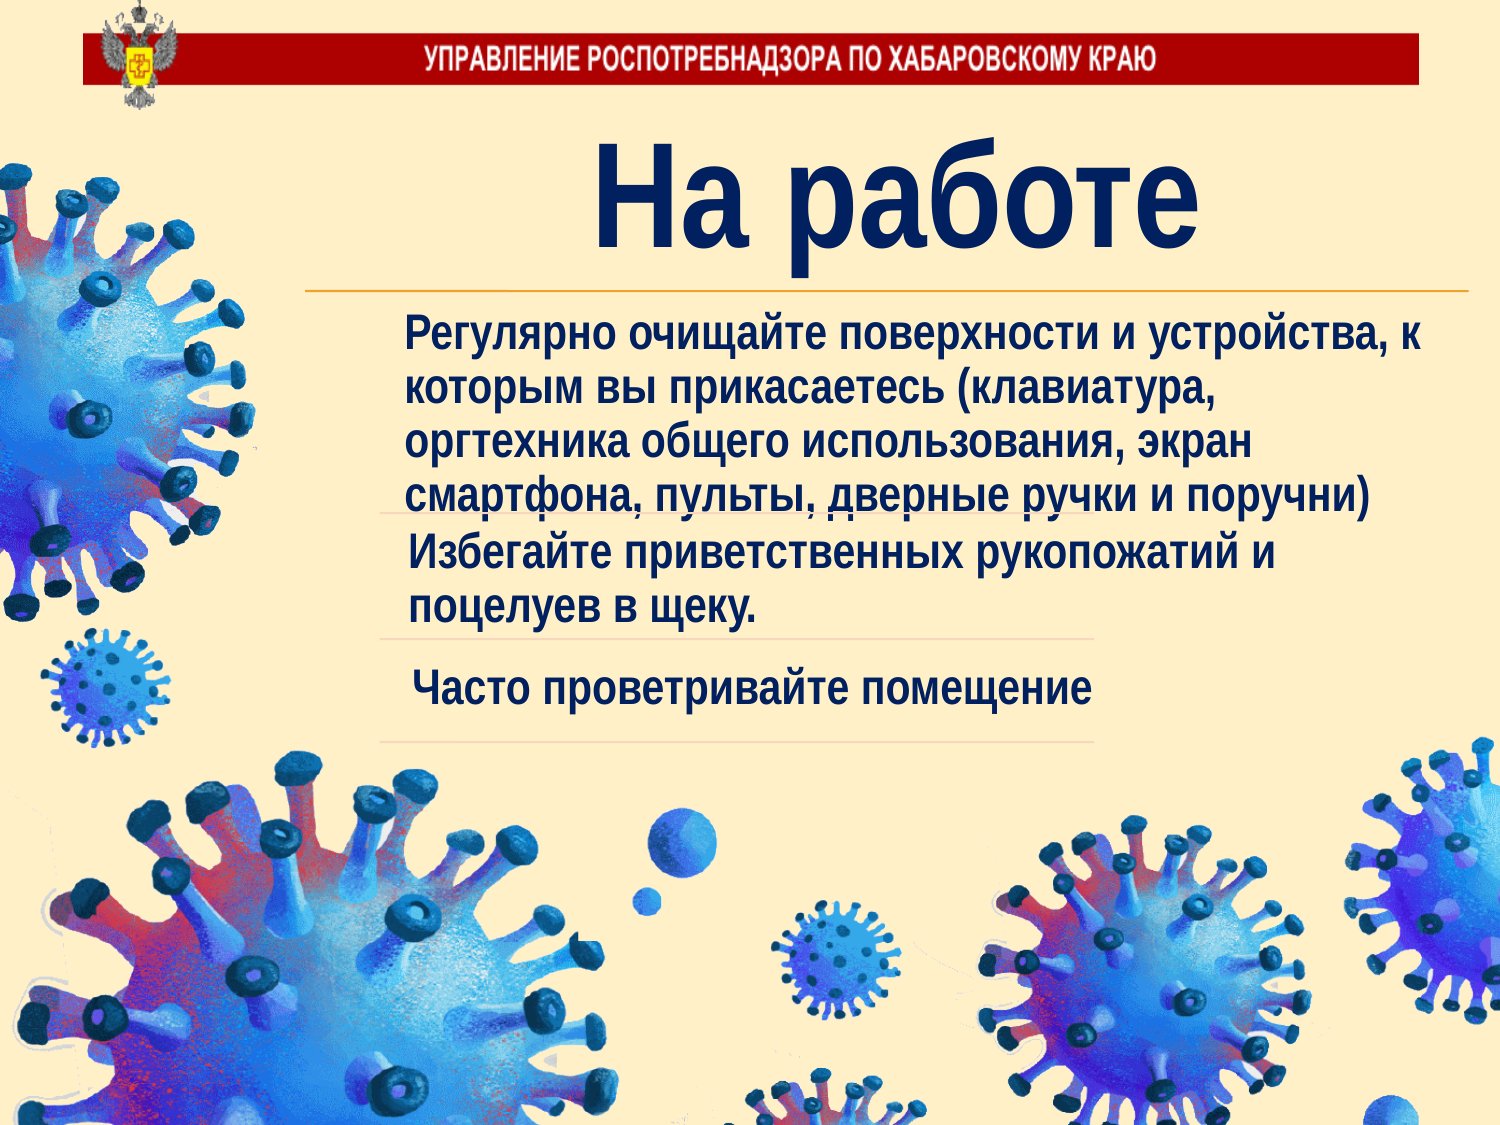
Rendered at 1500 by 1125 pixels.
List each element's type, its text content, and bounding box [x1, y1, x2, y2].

picture [0, 0, 1500, 1125]
text_box На работе [338, 89, 1500, 247]
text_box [338, 290, 1469, 517]
